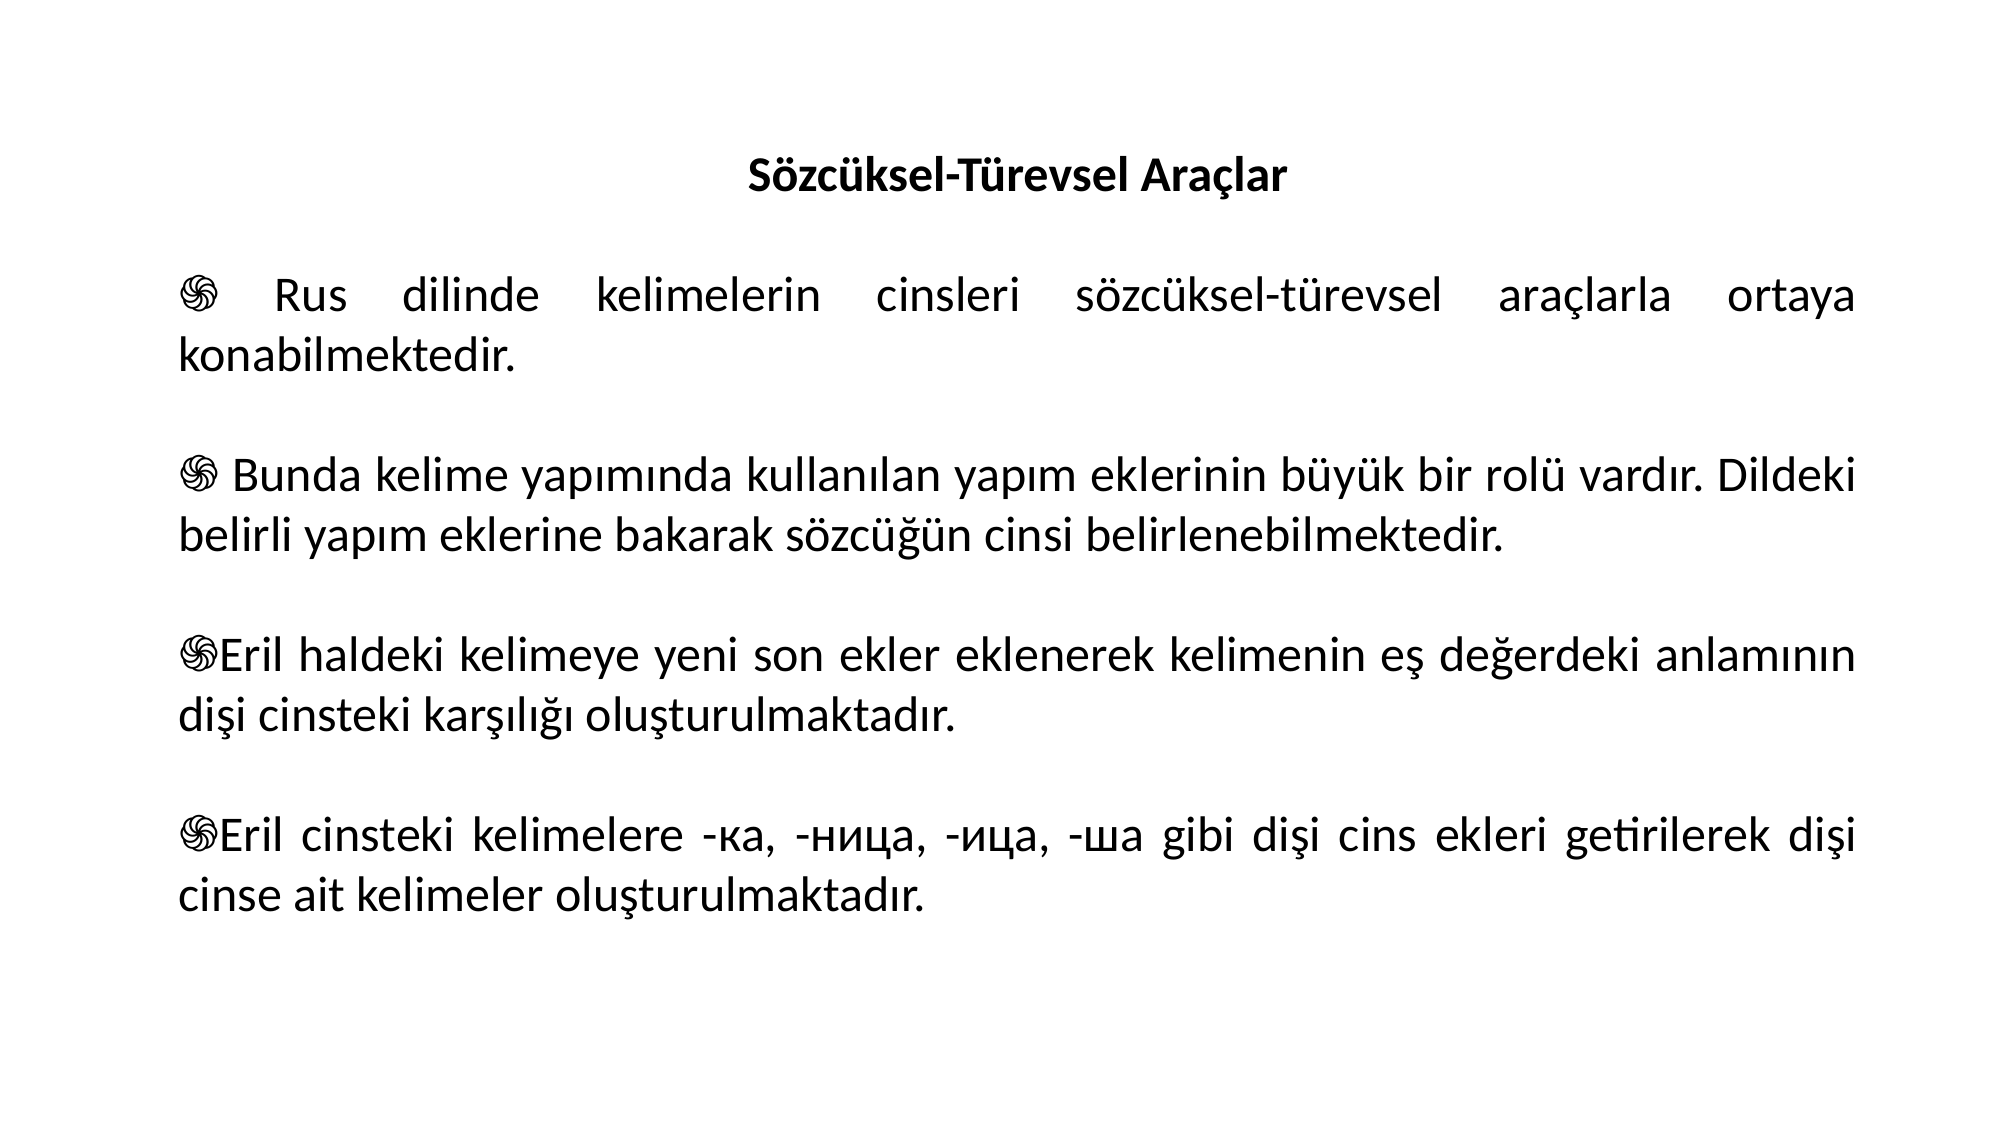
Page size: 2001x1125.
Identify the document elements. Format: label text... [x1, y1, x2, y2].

text_box Sözcüksel-Türevsel Araçlar ֍ Rus dilinde kelimelerin cinsleri sözcüksel-türevsel araçlarla ortaya konabilmektedir. ֍ Bunda kelime yapımında kullanılan yapım eklerinin büyük bir rolü vardır. Dildeki belirli yapım eklerine bakarak sözcüğün cinsi belirlenebilmektedir. ֍Eril haldeki kelimeye yeni son ekler eklenerek kelimenin eş değerdeki anlamının dişi cinsteki karşılığı oluşturulmaktadır. ֍Eril cinsteki kelimelere -ка, -ница, -ица, -ша gibi dişi cins ekleri getirilerek dişi cinse ait kelimeler oluşturulmaktadır. [163, 134, 1873, 929]
